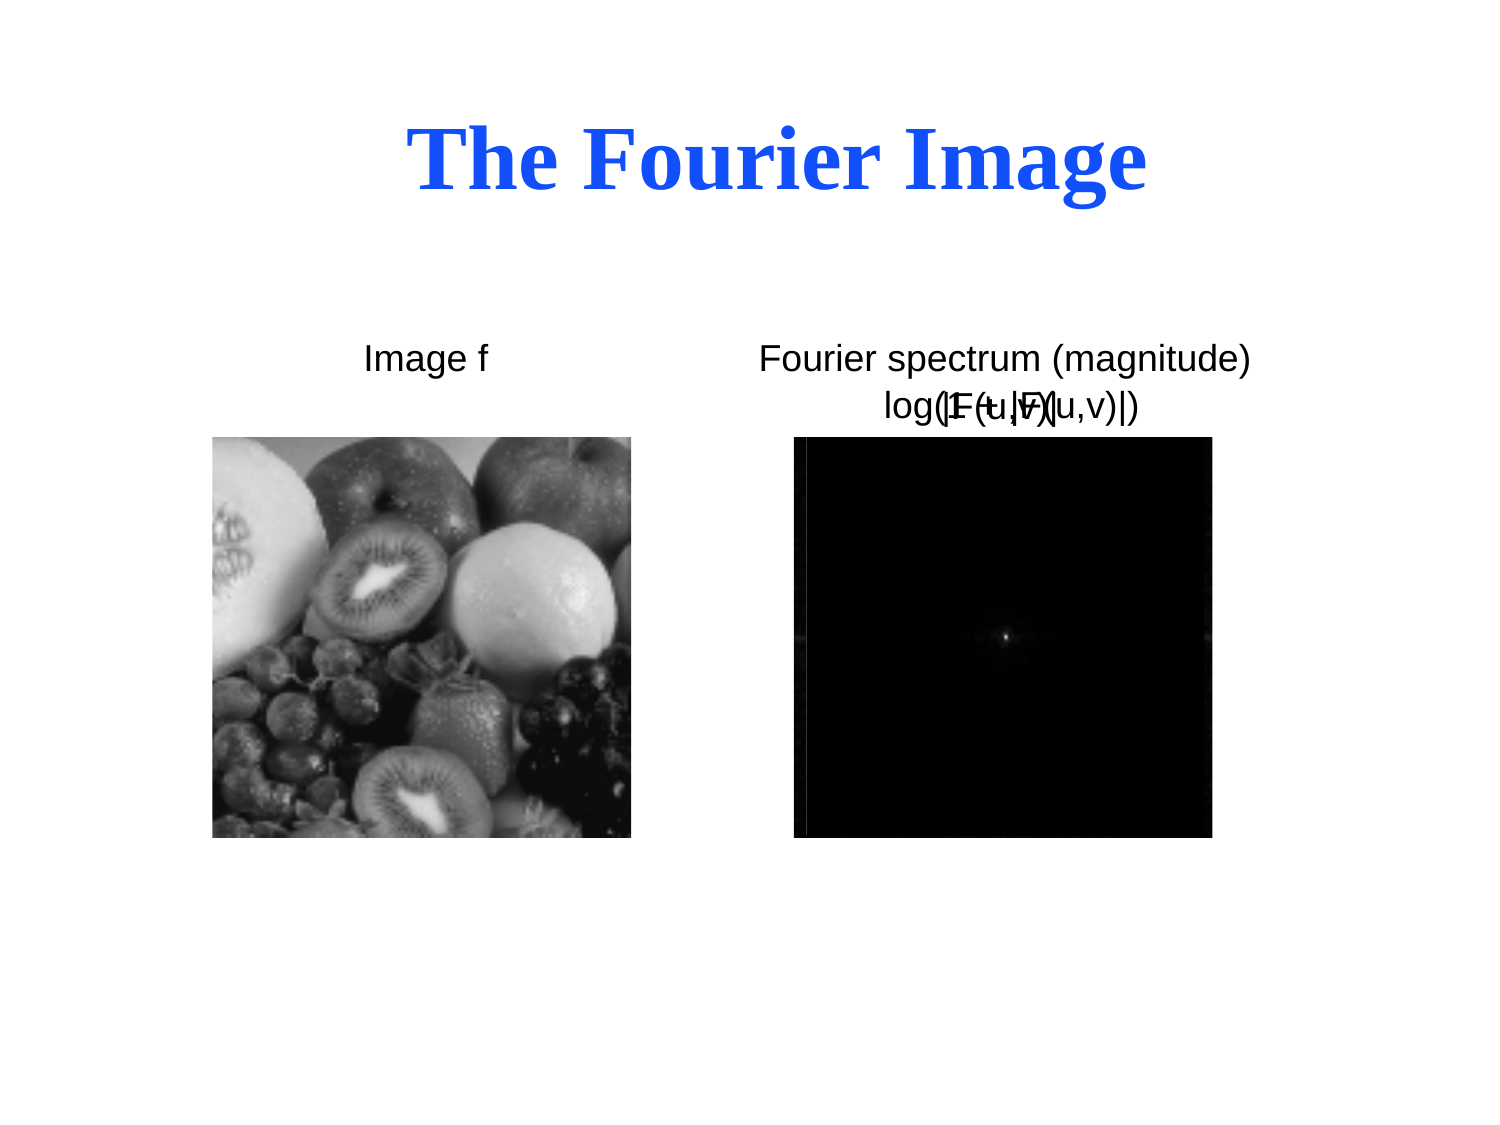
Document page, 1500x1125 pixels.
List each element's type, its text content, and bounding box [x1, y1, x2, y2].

text_box The Fourier Image [99, 90, 1457, 216]
text_box |F(u,v)| [915, 375, 1074, 434]
text_box Fourier spectrum (magnitude) [743, 326, 1267, 386]
picture [212, 437, 632, 838]
text_box log(1 + |F(u,v)|) [1074, 386, 1166, 433]
picture [793, 437, 1213, 838]
text_box log(1 + |F(u,v)|) [869, 386, 915, 433]
text_box Image f [348, 326, 504, 386]
